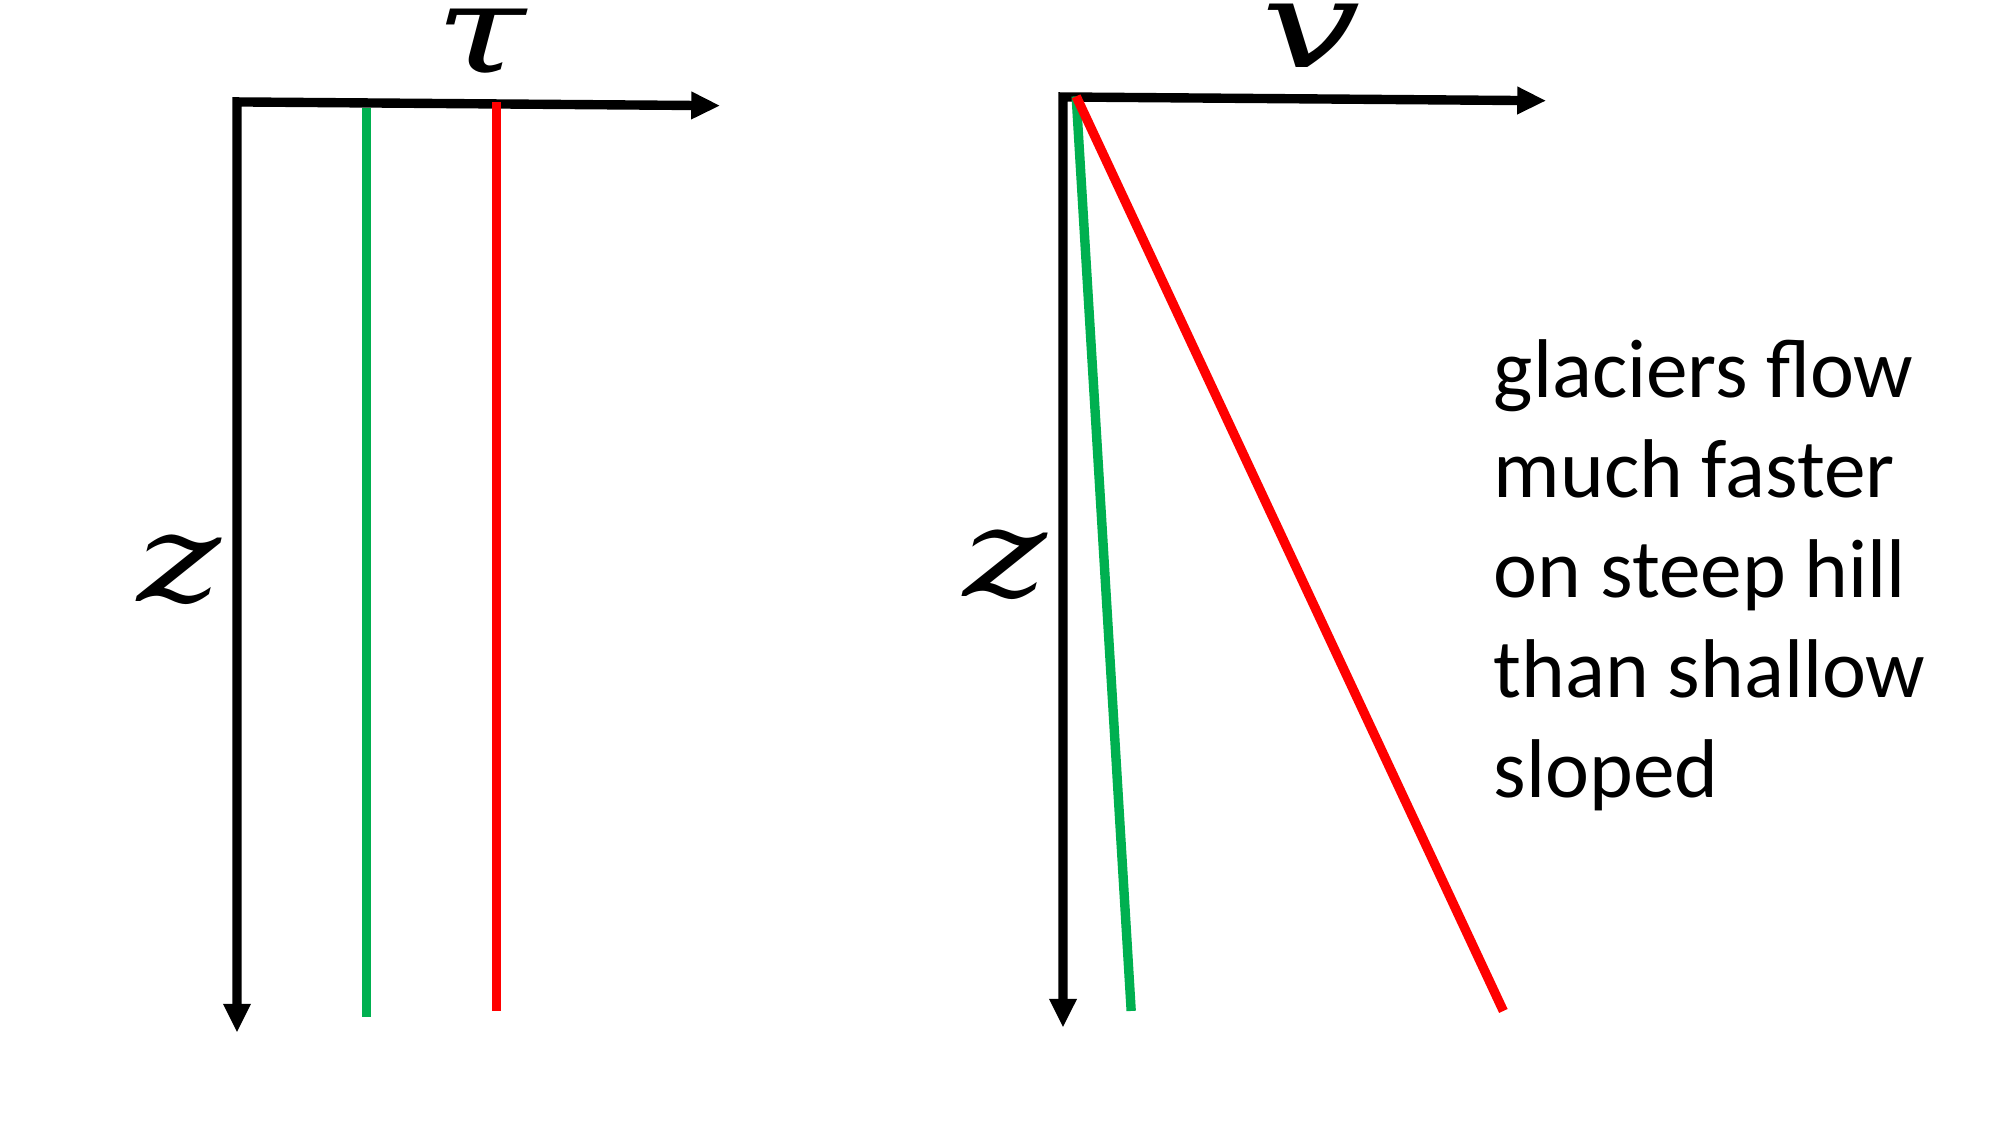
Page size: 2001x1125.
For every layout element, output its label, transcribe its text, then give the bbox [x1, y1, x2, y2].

text_box [1504, 94, 1546, 181]
text_box glaciers flow much faster on steep hill than shallow sloped [1504, 306, 2000, 822]
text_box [1076, 96, 1504, 1011]
text_box [501, 99, 720, 526]
text_box [1056, 95, 1076, 1027]
text_box [230, 100, 492, 1032]
